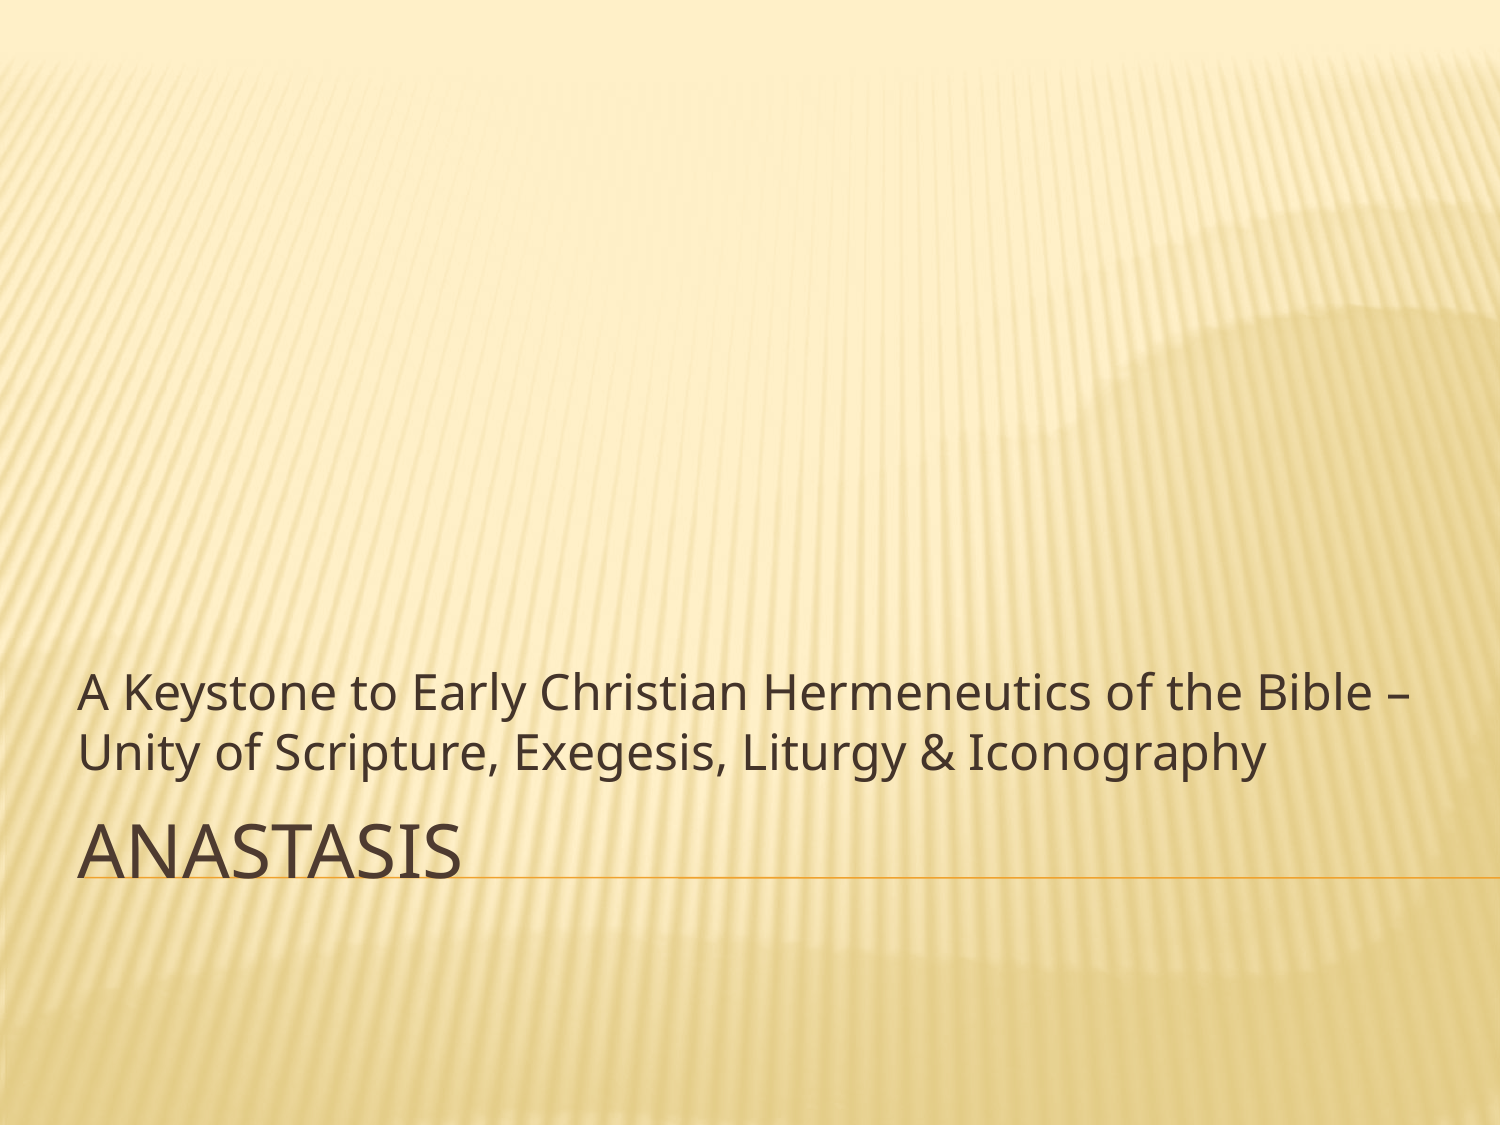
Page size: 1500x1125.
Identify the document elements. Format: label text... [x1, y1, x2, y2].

subtitle A Keystone to Early Christian Hermeneutics of the Bible – Unity of Scripture, Exegesis, Liturgy & Iconography [62, 637, 1450, 788]
title Anastasis [62, 796, 1450, 997]
